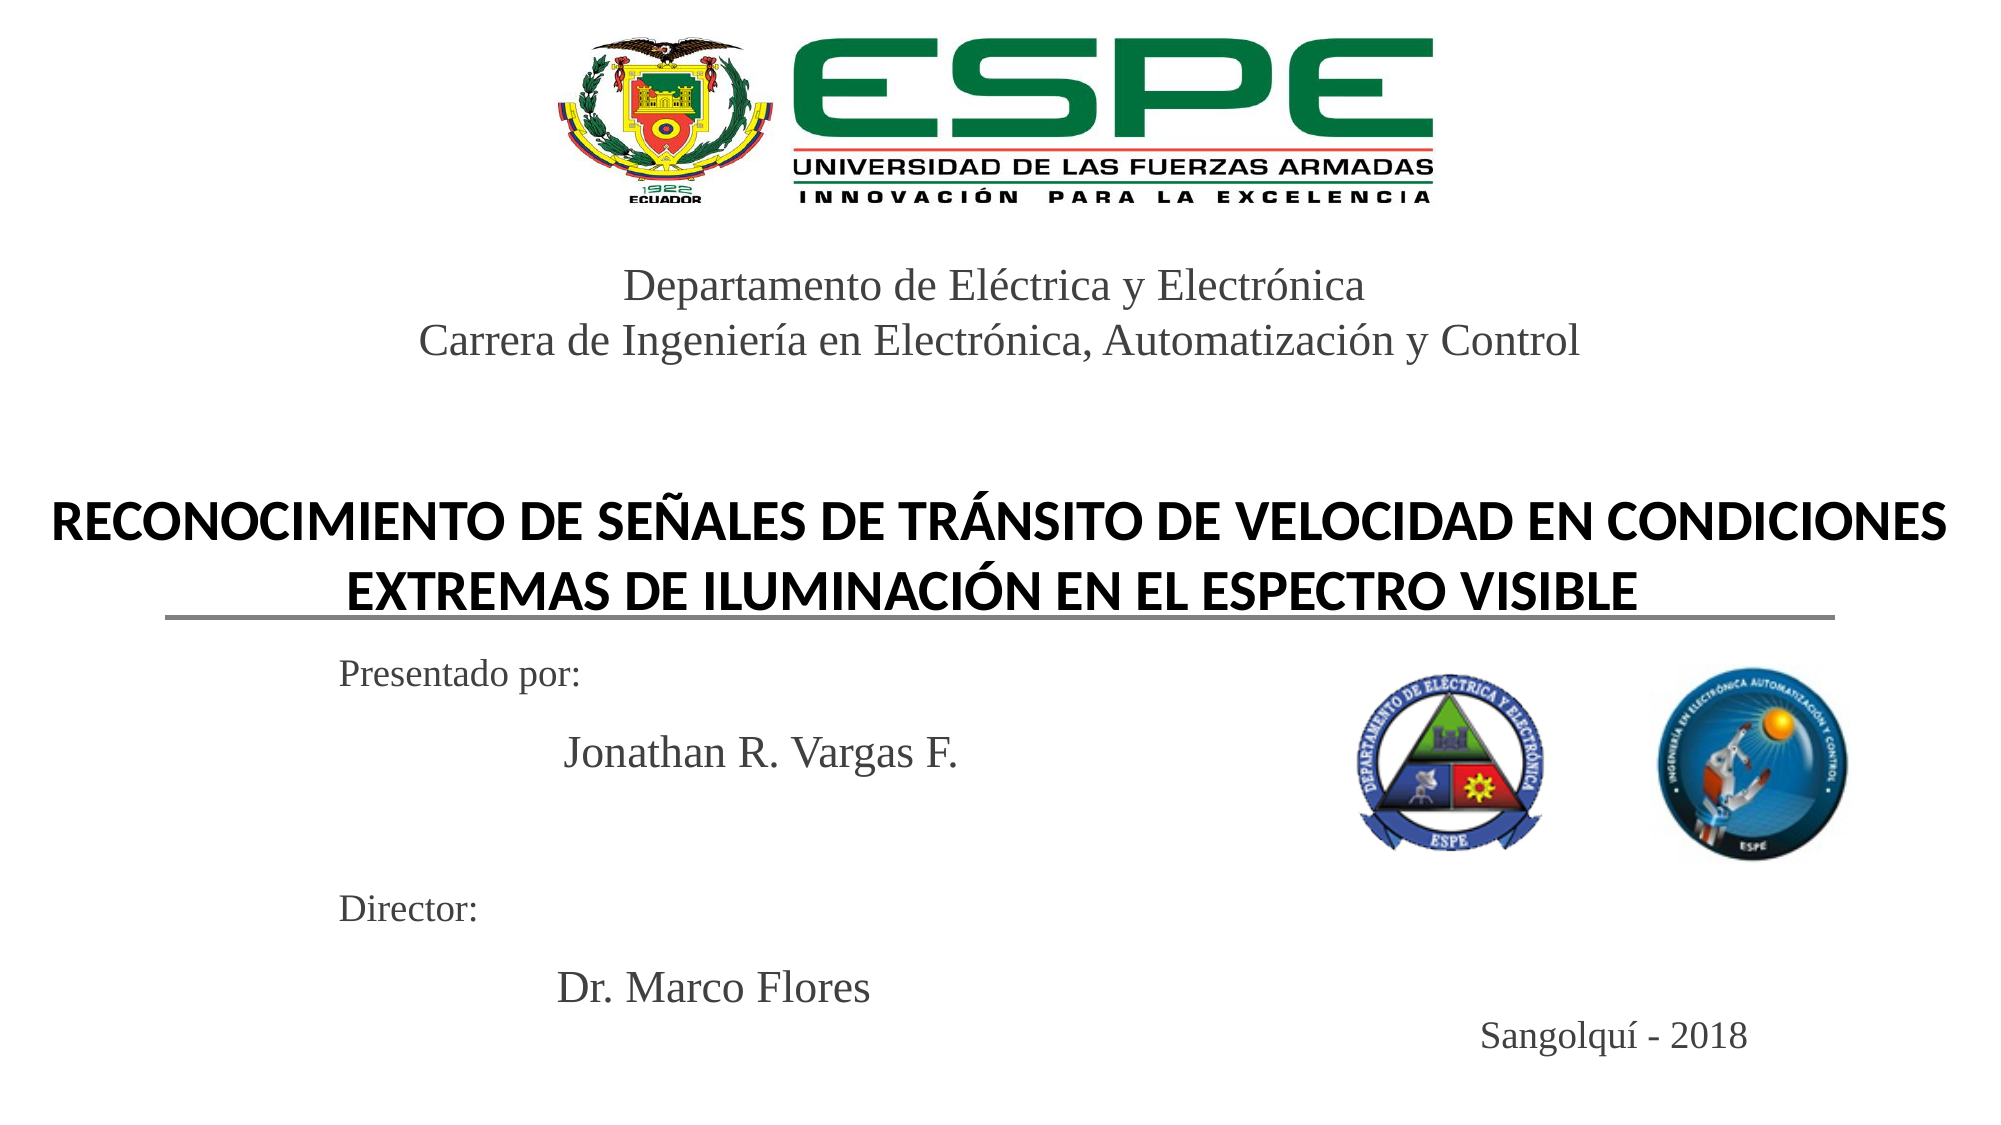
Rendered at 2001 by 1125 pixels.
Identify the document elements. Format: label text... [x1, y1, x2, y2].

text_box RECONOCIMIENTO DE SEÑALES DE TRÁNSITO DE VELOCIDAD EN CONDICIONES EXTREMAS DE ILUMINACIÓN EN EL ESPECTRO VISIBLE [0, 491, 2000, 614]
picture [1650, 664, 1852, 866]
picture [553, 31, 1440, 213]
picture [1346, 664, 1559, 866]
text_box Sangolquí - 2018 [1228, 995, 2000, 1090]
text_box Departamento de Eléctrica y Electrónica Carrera de Ingeniería en Electrónica, Automatización y Control [0, 247, 2000, 373]
text_box Presentado por: Jonathan R. Vargas F. Director: Dr. Marco Flores [338, 618, 1440, 1020]
